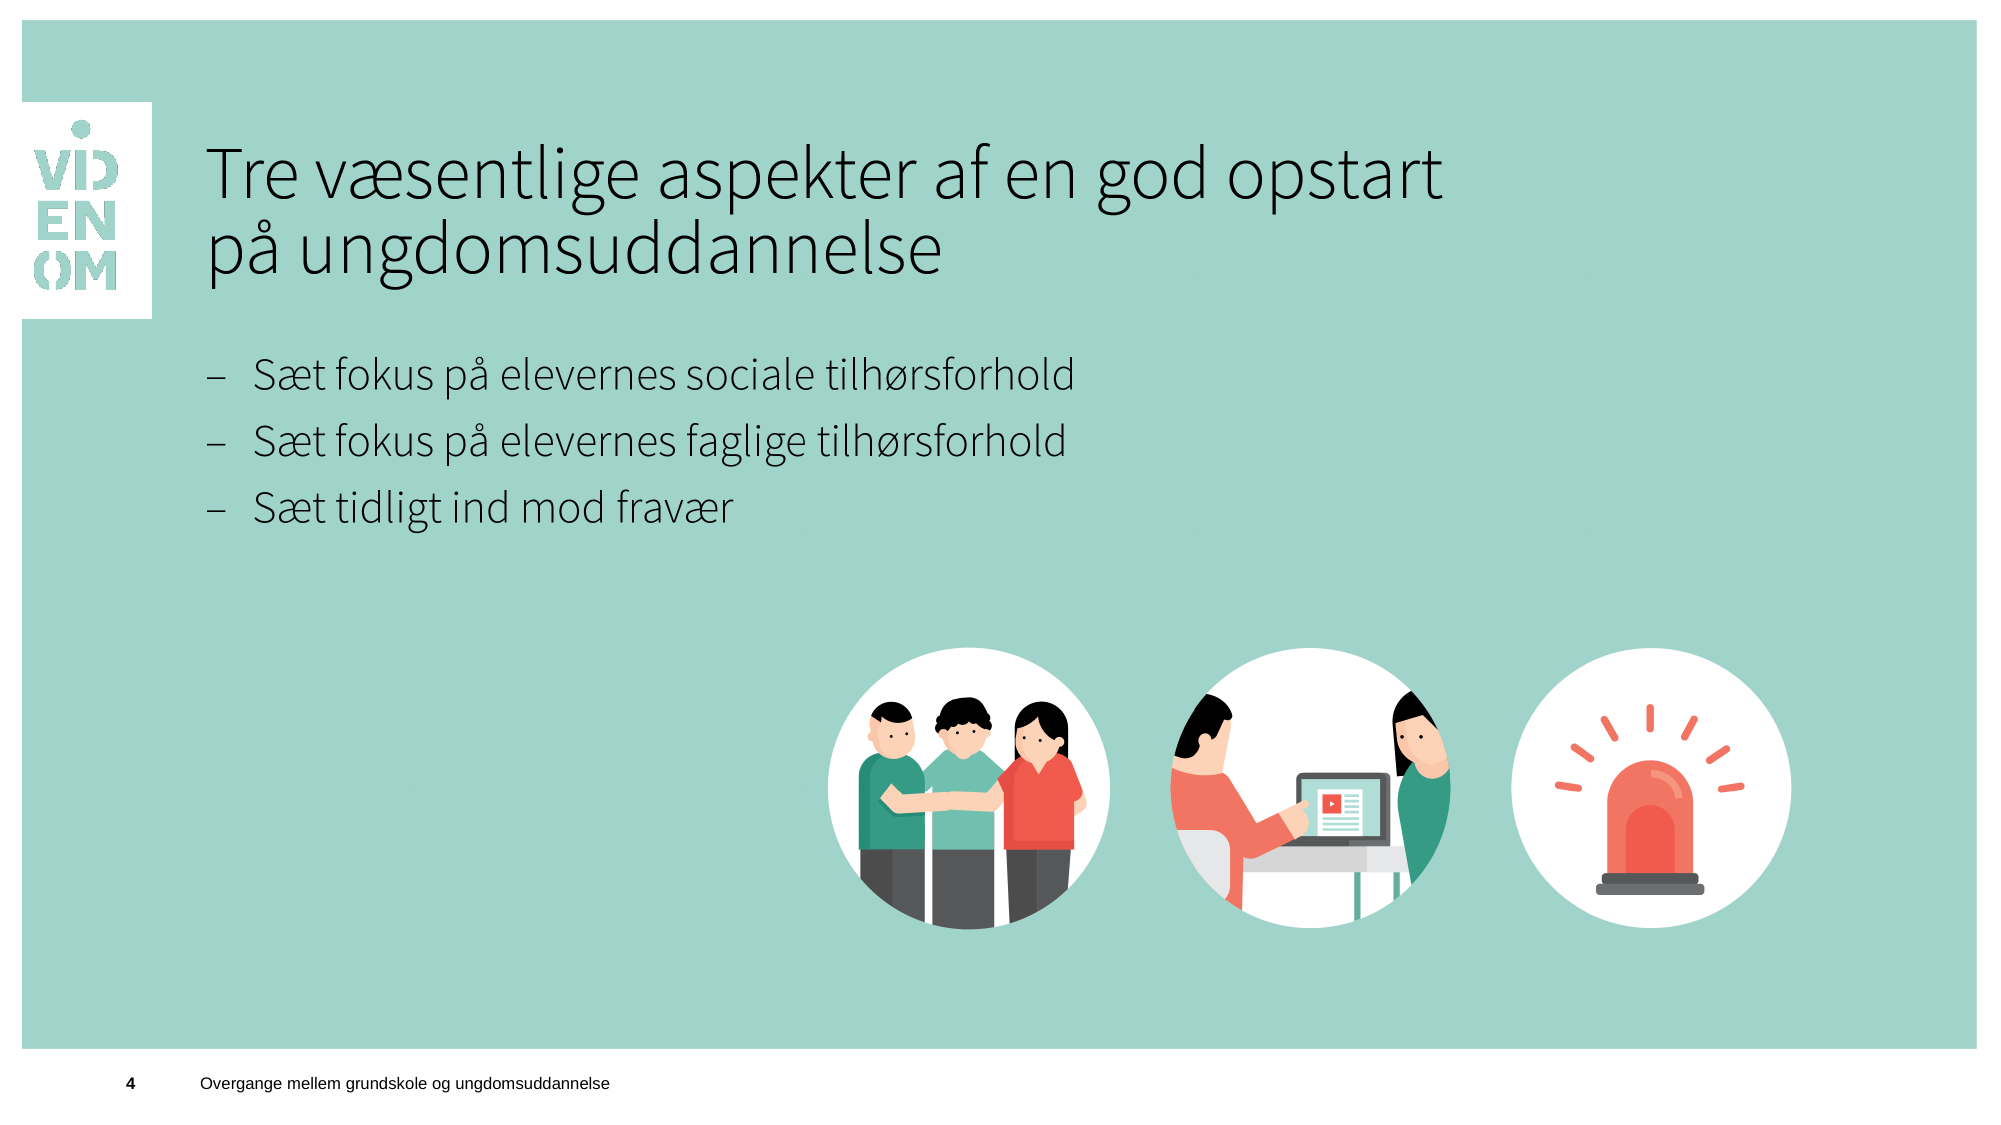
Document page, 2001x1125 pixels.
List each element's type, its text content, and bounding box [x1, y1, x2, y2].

footer Overgange mellem grundskole og ungdomsuddannelse [200, 1071, 1382, 1094]
picture [0, 20, 1977, 1049]
slide_number 4 [125, 1071, 200, 1094]
